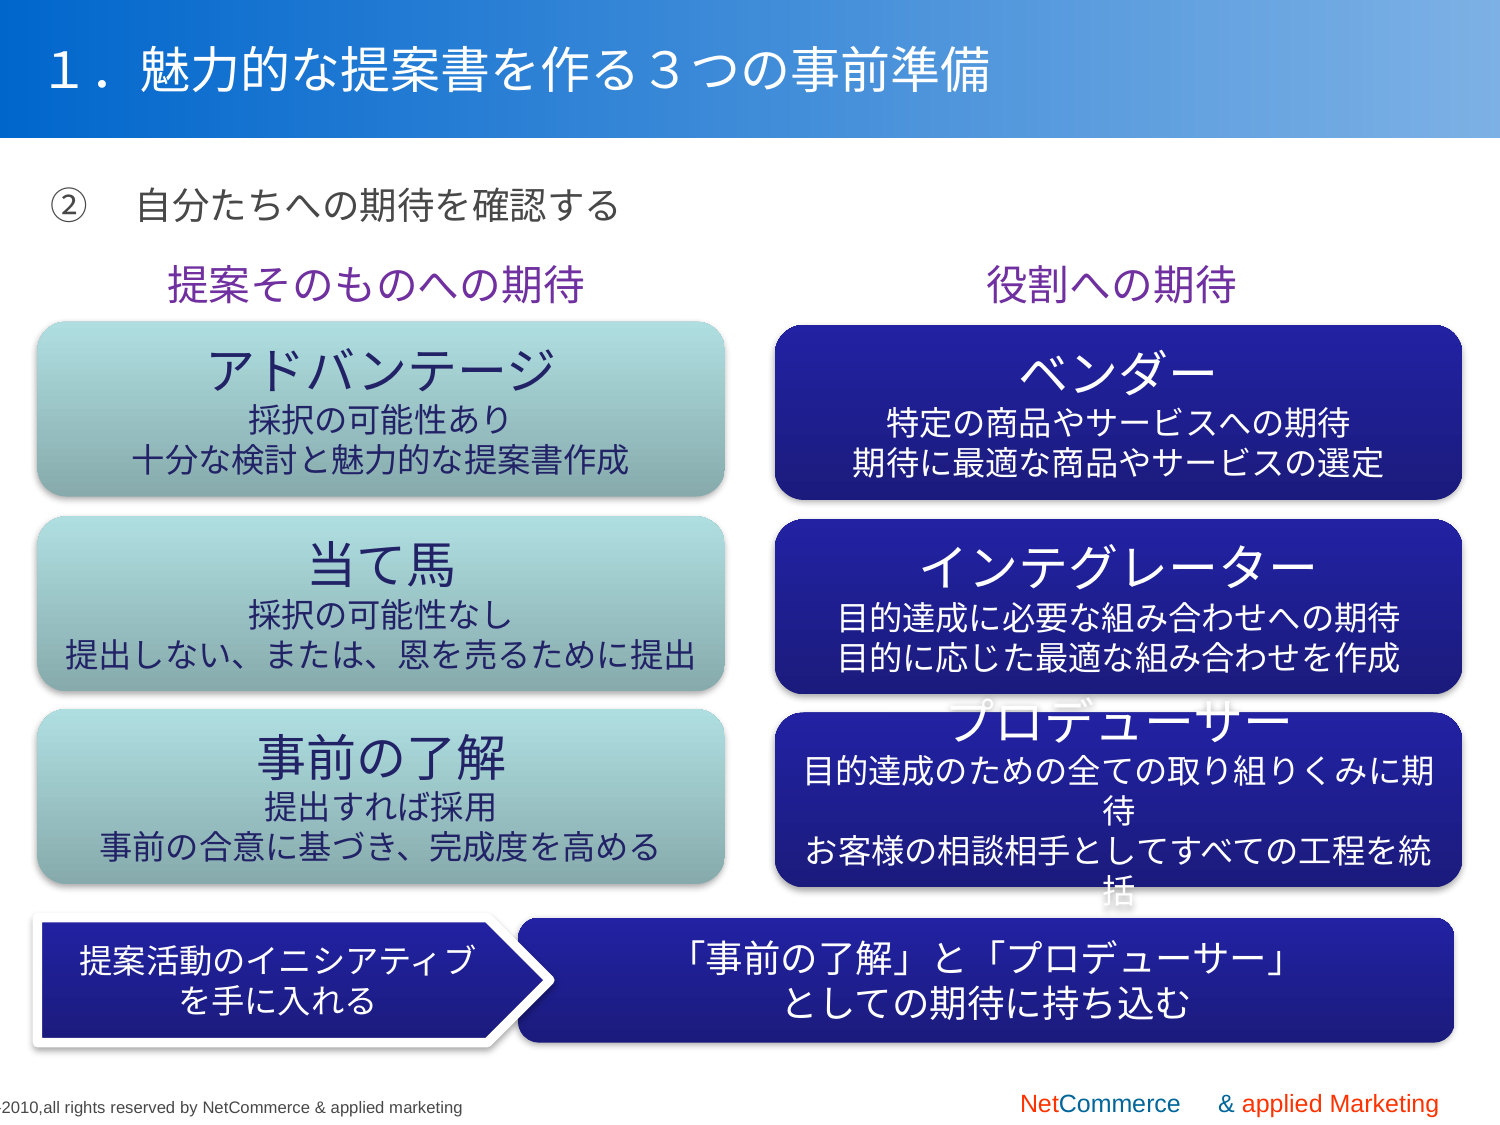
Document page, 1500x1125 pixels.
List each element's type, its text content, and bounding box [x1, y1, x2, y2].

text_box 提案活動のイニシアティブ を手に入れる [37, 917, 550, 1043]
text_box 役割への期待 [971, 251, 1252, 316]
text_box ② 自分たちへの期待を確認する [36, 174, 638, 235]
text_box 提案そのものへの期待 [152, 251, 600, 316]
text_box 当て馬 採択の可能性なし 提出しない、または、恩を売るために提出 [37, 516, 725, 692]
title １．魅力的な提案書を作る３つの事前準備 [24, 24, 1375, 113]
text_box インテグレーター 目的達成に必要な組み合わせへの期待 目的に応じた最適な組み合わせを作成 [774, 519, 1463, 695]
text_box 「事前の了解」と「プロデューサー」 としての期待に持ち込む [518, 917, 1455, 1043]
text_box ベンダー 特定の商品やサービスへの期待 期待に最適な商品やサービスの選定 [774, 324, 1463, 500]
text_box プロデューサー 目的達成のための全ての取り組りくみに期待 お客様の相談相手としてすべての工程を統括 [774, 712, 1463, 888]
text_box アドバンテージ 採択の可能性あり 十分な検討と魅力的な提案書作成 [37, 321, 725, 497]
text_box 事前の了解 提出すれば採用 事前の合意に基づき、完成度を高める [37, 709, 725, 885]
